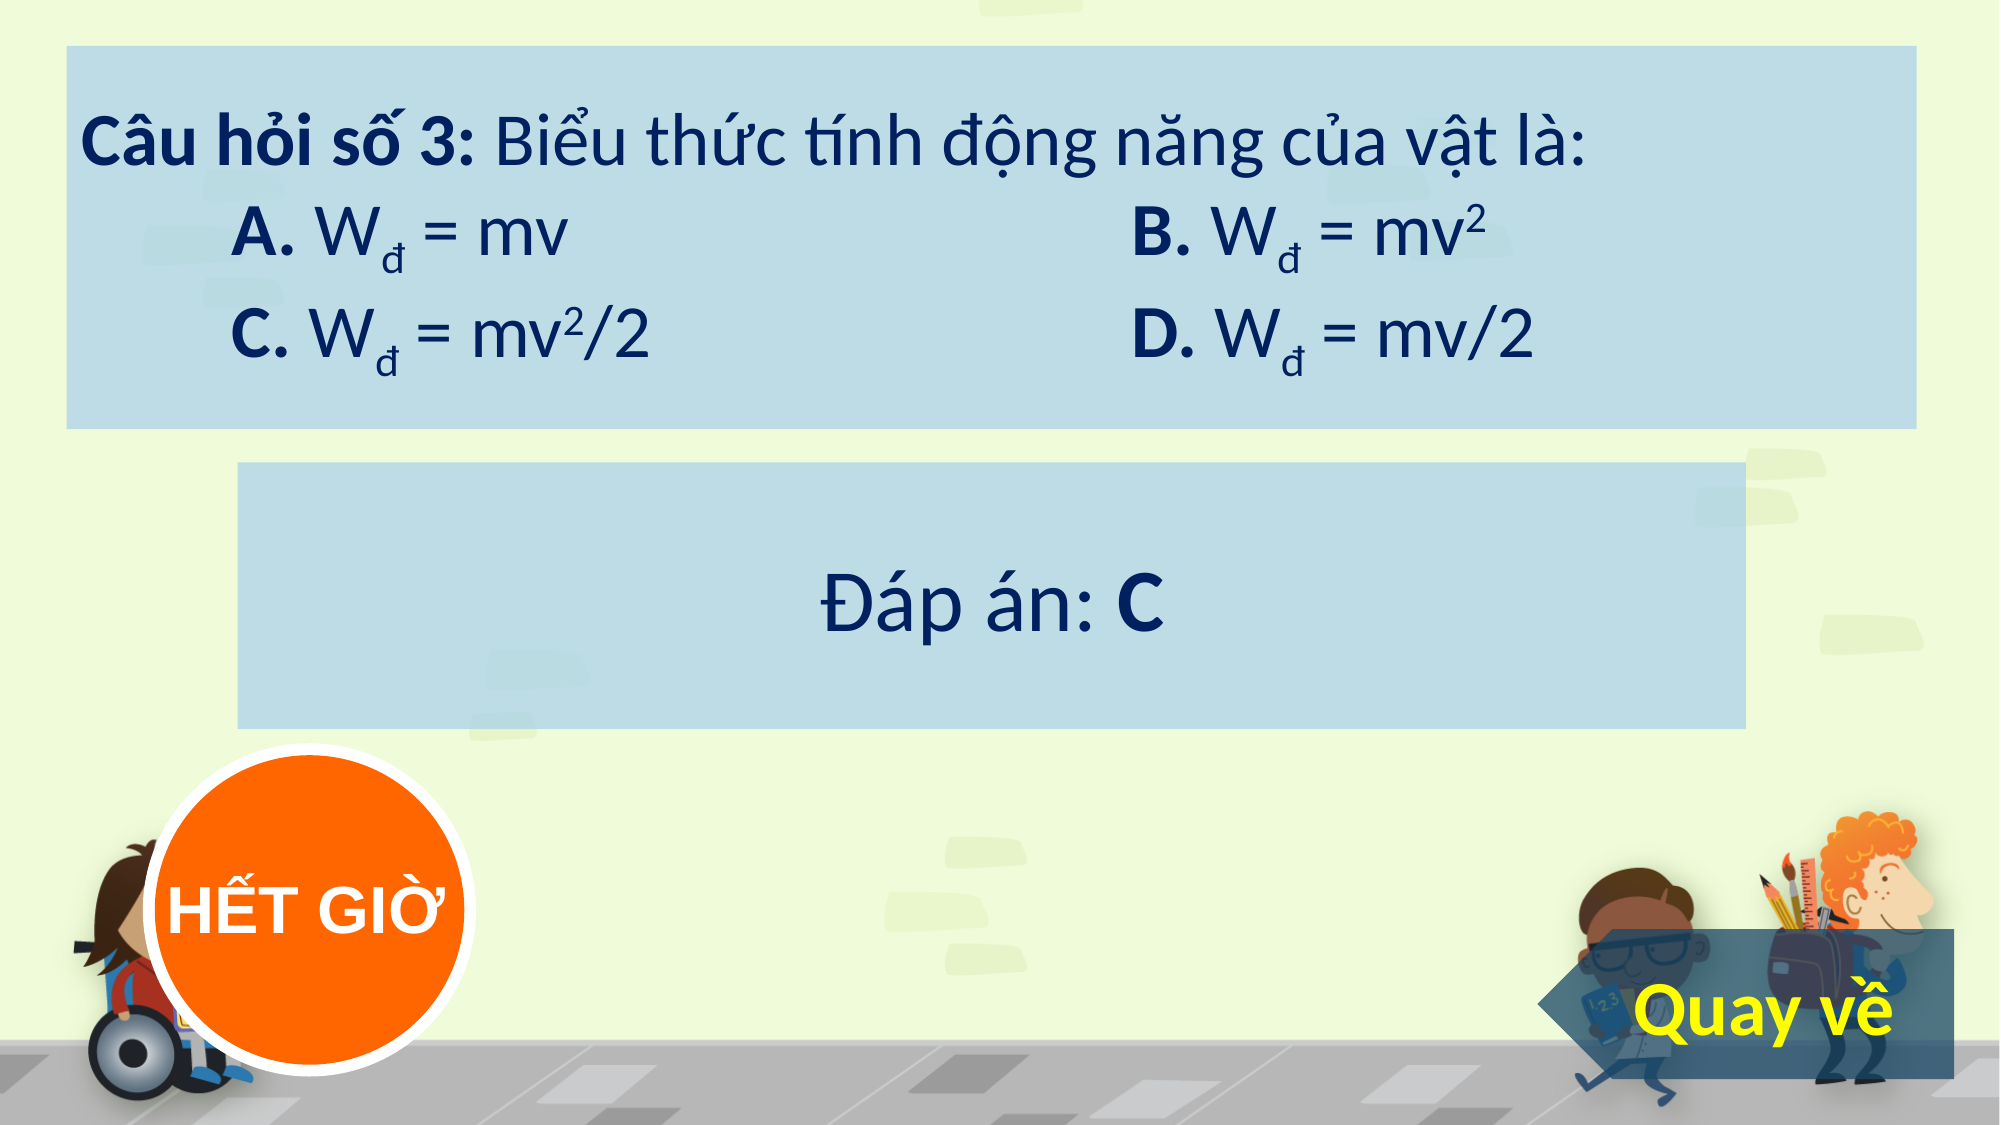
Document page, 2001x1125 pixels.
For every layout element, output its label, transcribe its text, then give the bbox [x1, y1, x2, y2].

text_box [160, 955, 459, 1066]
text_box Đáp án: C [236, 461, 1747, 730]
text_box Câu hỏi số 3: Biểu thức tính động năng của vật là: A. Wđ = mv B. Wđ = mv2 C. Wđ = mv2/2 D. Wđ = mv/2 [66, 45, 1918, 430]
text_box HẾT GIỜ [151, 859, 461, 955]
text_box [162, 754, 457, 859]
picture [0, 0, 2000, 1125]
text_box [461, 873, 466, 947]
text_box Quay về [1535, 928, 1956, 1081]
text_box [141, 742, 478, 1078]
